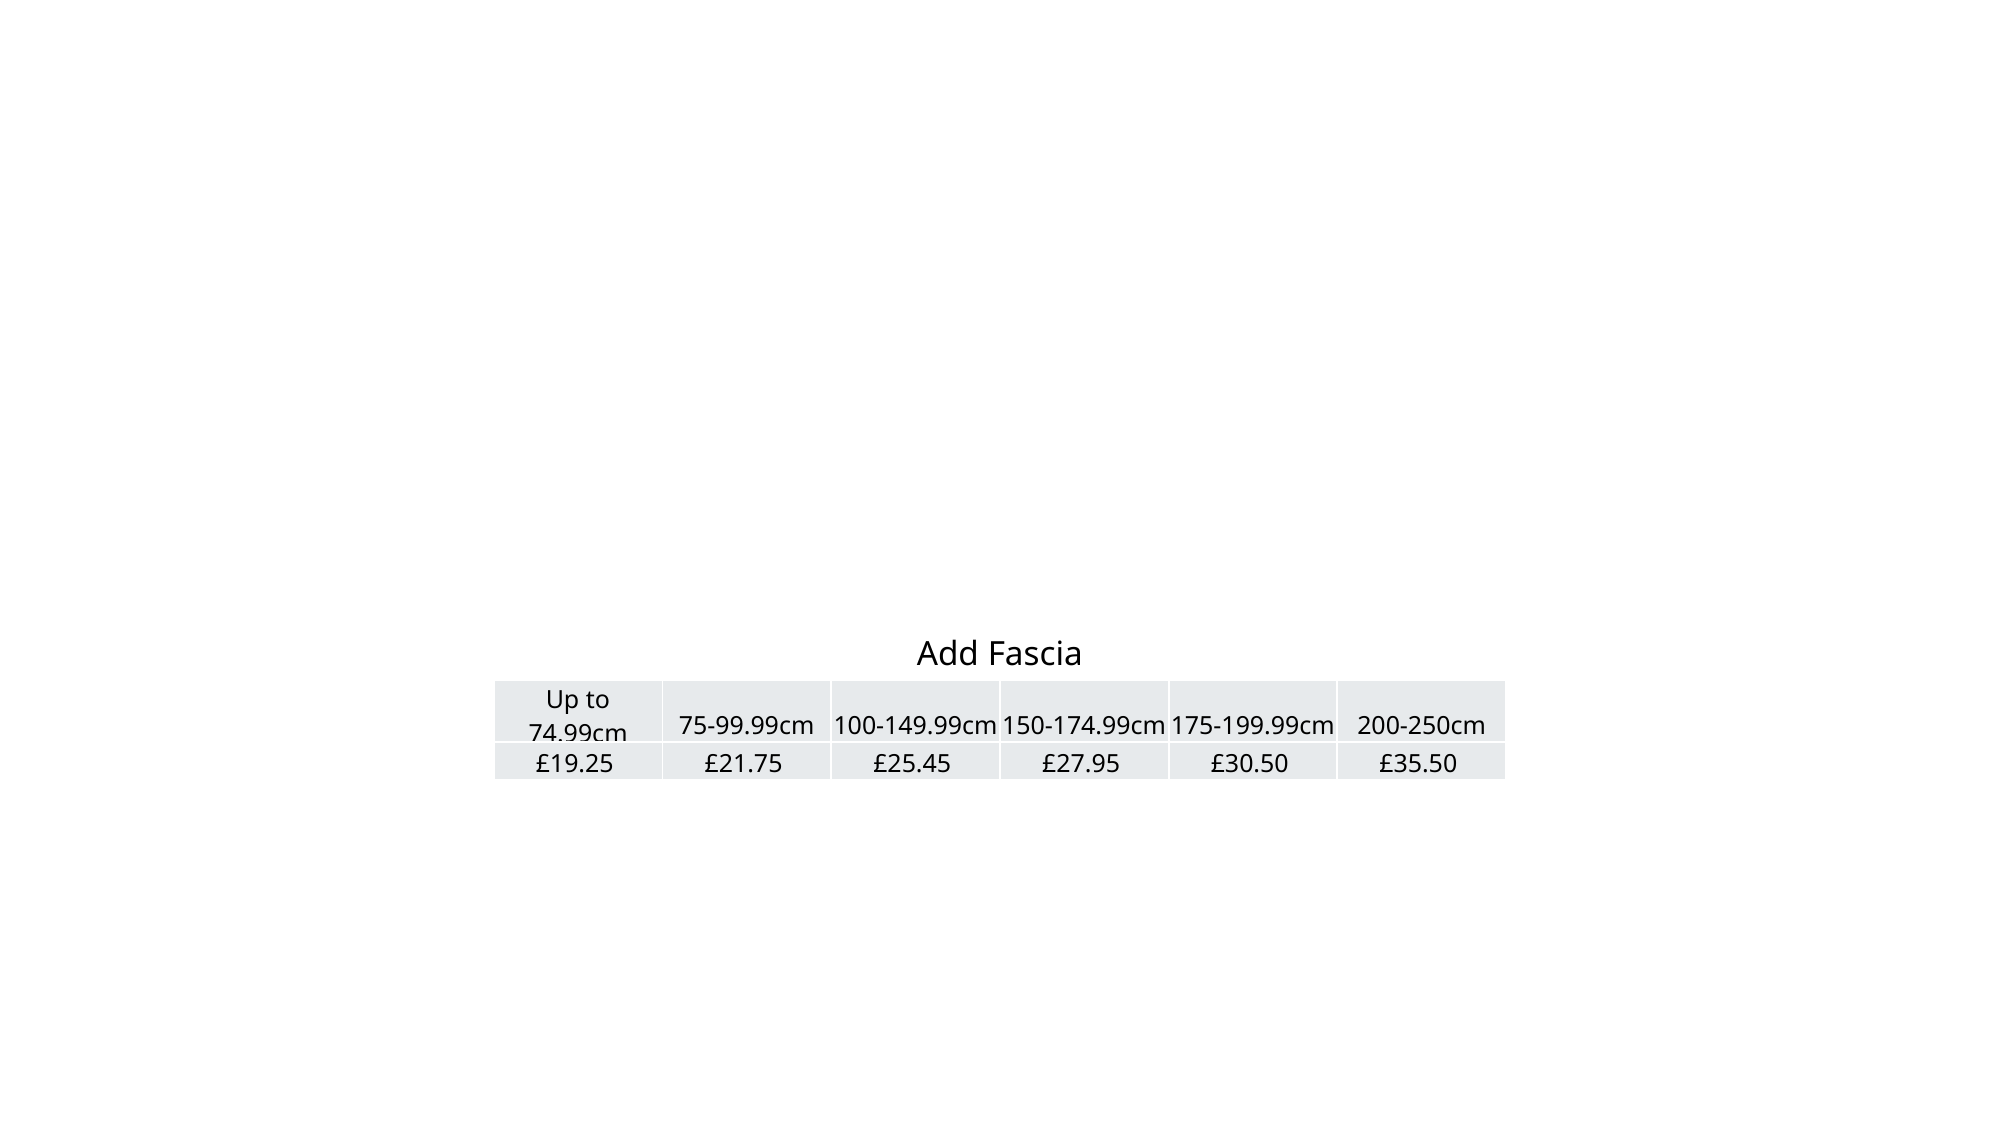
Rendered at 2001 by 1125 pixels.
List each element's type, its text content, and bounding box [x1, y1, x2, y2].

table_cell £35.50 [1338, 743, 1505, 779]
table_cell £21.75 [663, 743, 830, 779]
table_cell £27.95 [1001, 743, 1168, 779]
table_cell £19.25 [495, 743, 662, 779]
text_box Add Fascia [721, 624, 1279, 680]
table_header 200-250cm [1338, 681, 1505, 741]
table_header 75-99.99cm [663, 681, 830, 741]
table_cell £30.50 [1170, 743, 1336, 779]
table_header 175-199.99cm [1170, 681, 1336, 741]
table_cell £25.45 [832, 743, 999, 779]
table_header 100-149.99cm [832, 681, 999, 741]
table_header Up to 74.99cm [495, 681, 662, 741]
table_header 150-174.99cm [1001, 681, 1168, 741]
